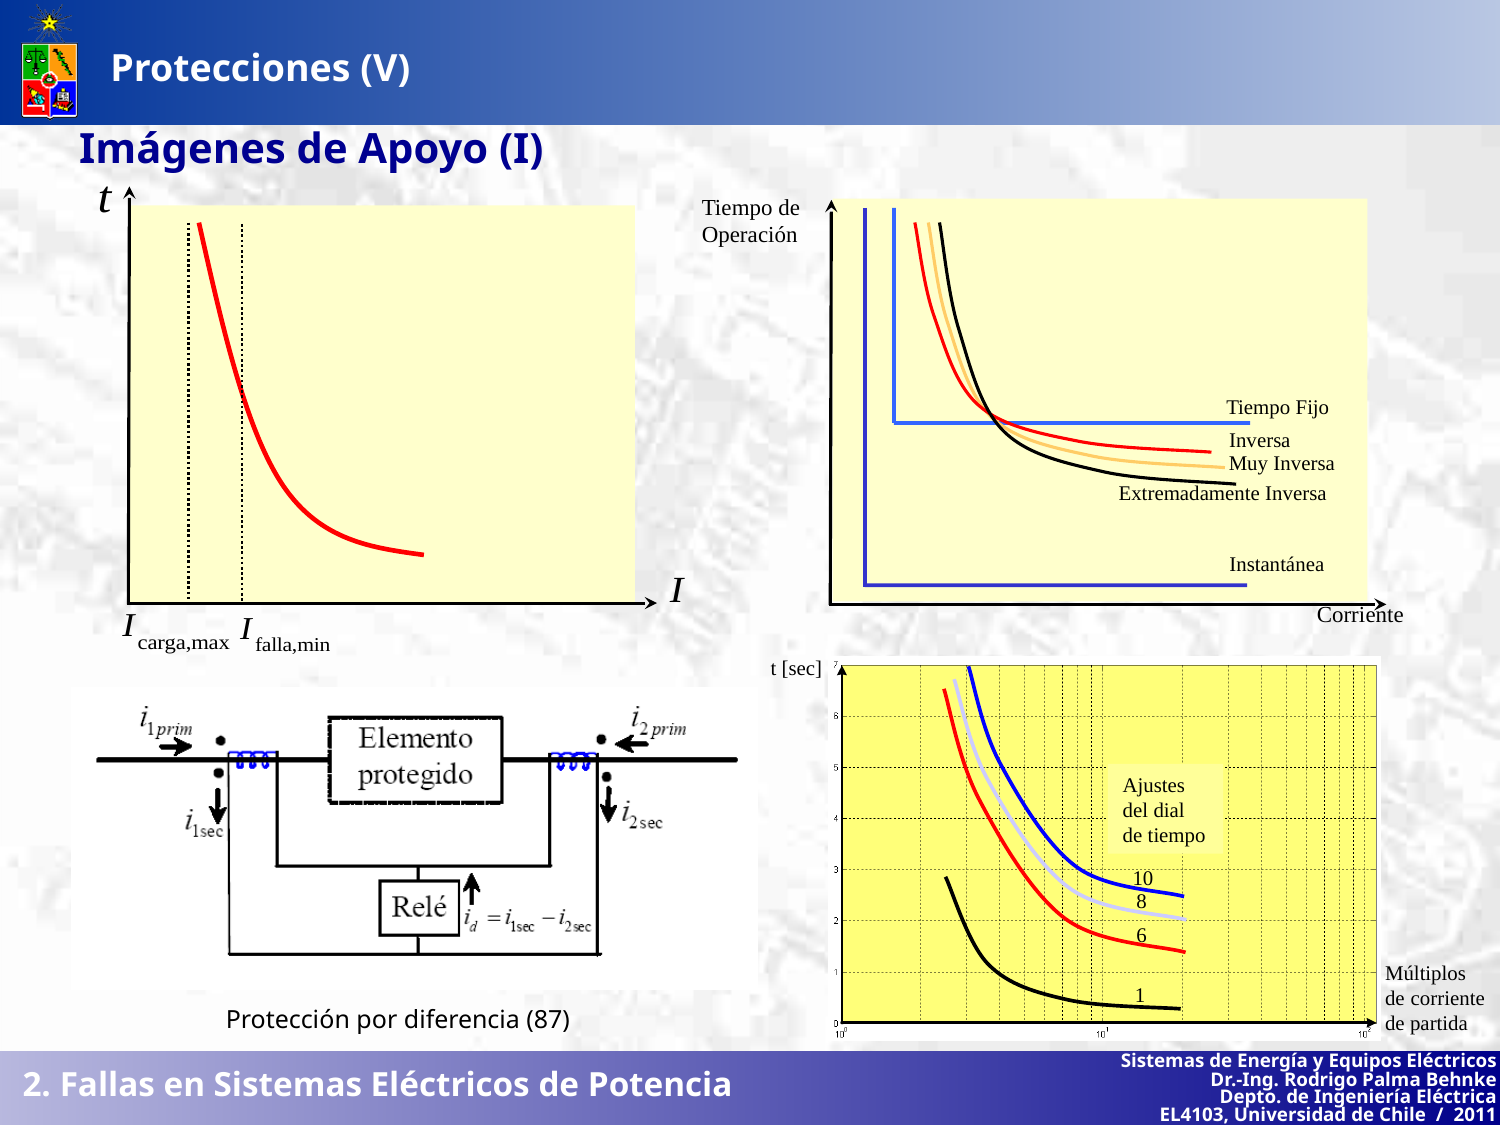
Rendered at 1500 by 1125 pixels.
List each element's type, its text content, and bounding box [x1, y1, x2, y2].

text_box Protección por diferencia (87) [211, 999, 586, 1041]
text_box [129, 205, 635, 603]
picture [0, 125, 1500, 1051]
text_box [662, 568, 681, 610]
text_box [686, 184, 1430, 635]
text_box [243, 287, 424, 555]
text_box 2. Fallas en Sistemas Eléctricos de Potencia [7, 1063, 1278, 1111]
text_box [125, 186, 136, 584]
text_box [346, 596, 657, 610]
text_box [198, 222, 242, 393]
picture [10, 0, 89, 124]
text_box Imágenes de Apoyo (I) [64, 124, 559, 180]
text_box Protecciones (V) [95, 36, 1365, 97]
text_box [230, 591, 341, 664]
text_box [112, 585, 242, 666]
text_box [755, 646, 1500, 1043]
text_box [91, 178, 121, 225]
